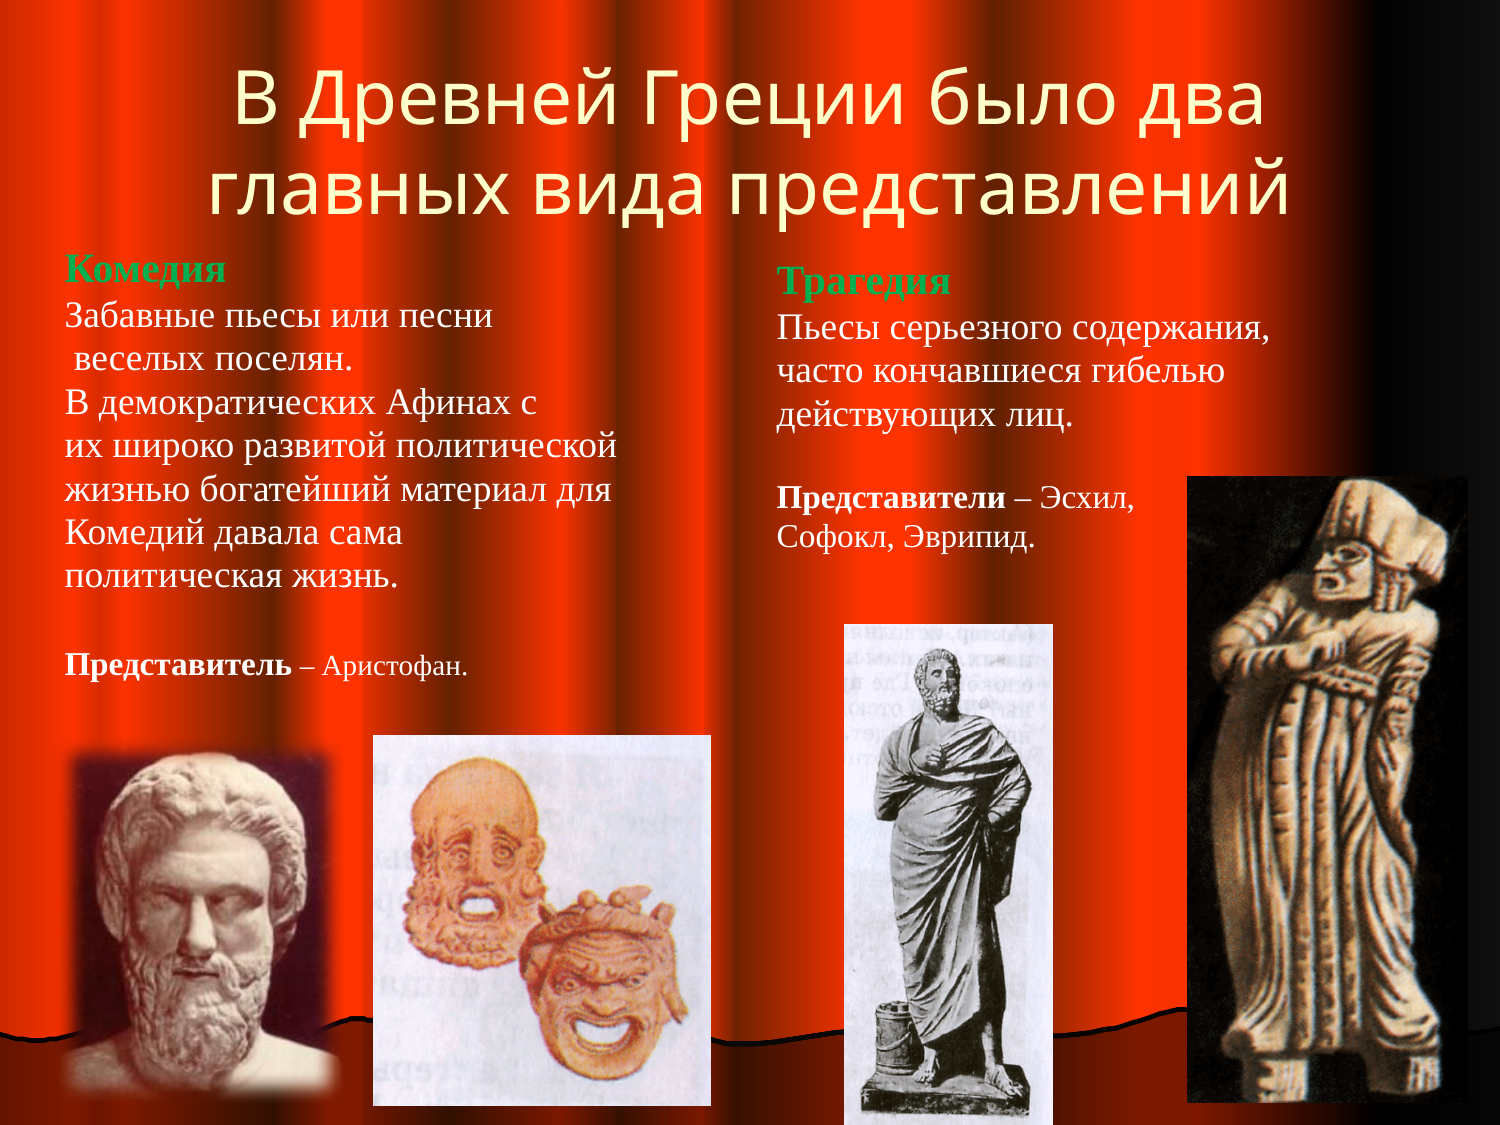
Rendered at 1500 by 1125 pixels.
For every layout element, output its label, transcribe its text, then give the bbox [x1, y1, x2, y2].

picture [52, 735, 349, 1107]
picture [844, 623, 1054, 1125]
title В Древней Греции было два главных вида представлений [75, 45, 1425, 233]
list Трагедия Пьесы серьезного содержания, часто кончавшиеся гибелью действующих лиц. Представители – Эсхил, Софокл, Эврипид. [761, 255, 1400, 693]
list Комедия Забавные пьесы или песни веселых поселян. В демократических Афинах с их широко развитой политической жизнью богатейший материал для Комедий давала сама политическая жизнь. Представитель – Аристофан. [49, 243, 737, 1001]
picture [1186, 476, 1469, 1104]
picture [372, 735, 712, 1107]
